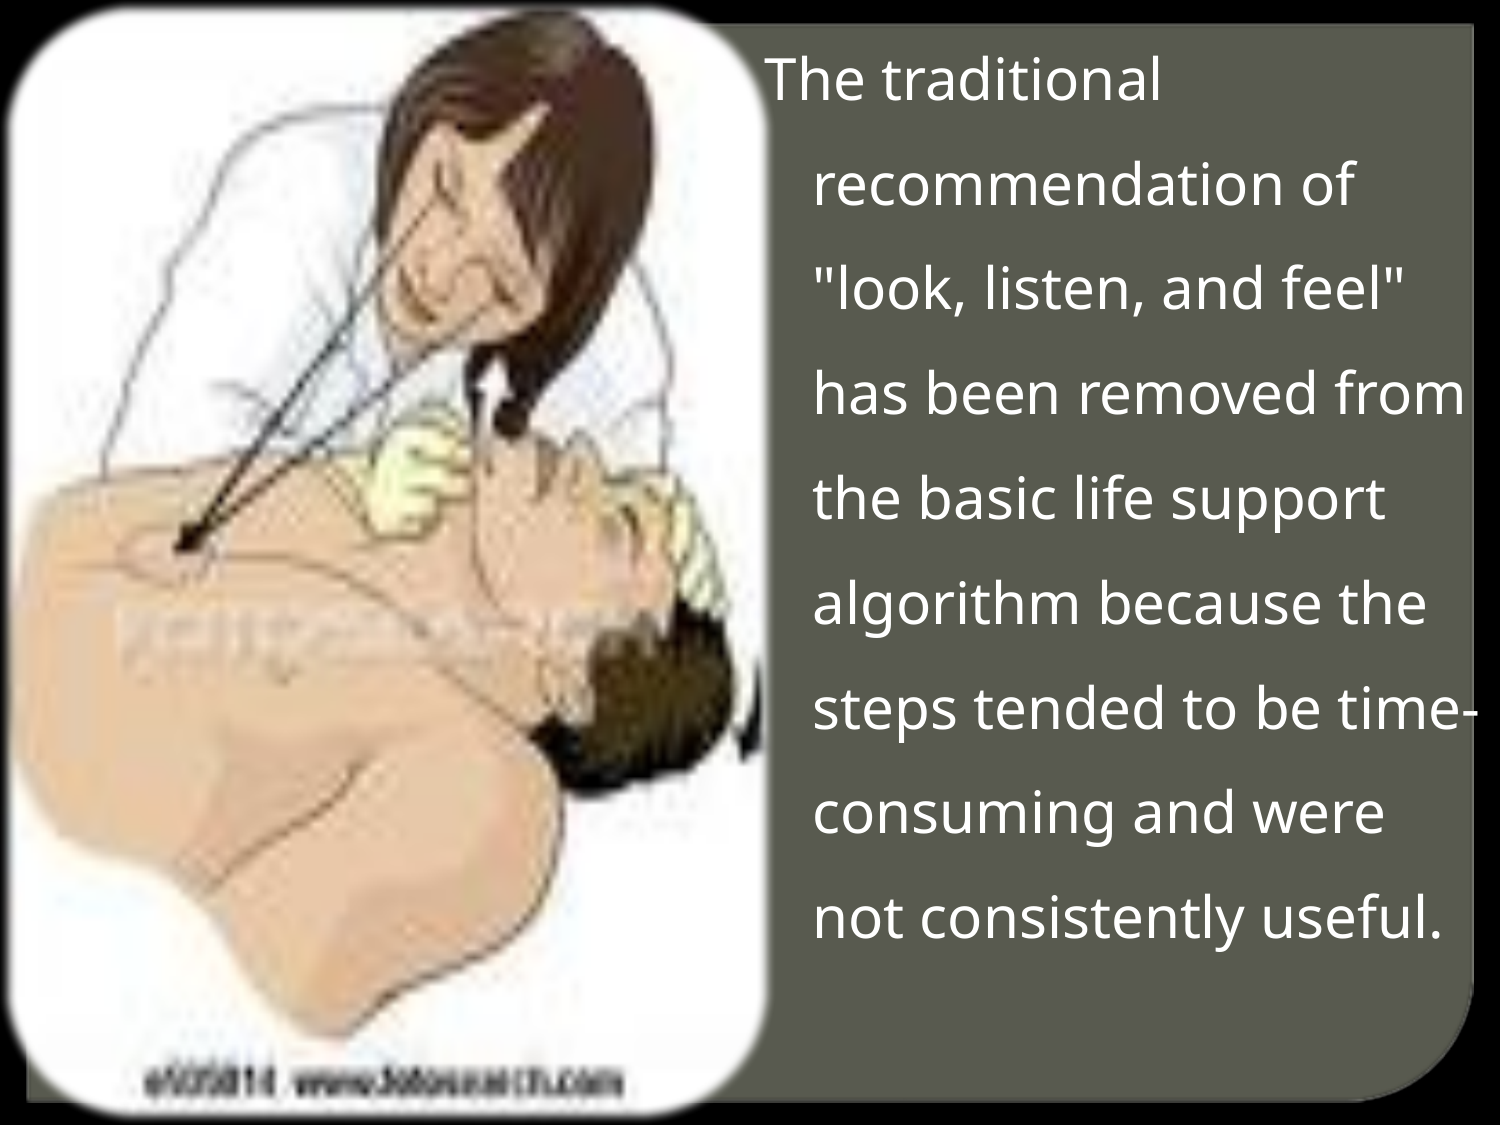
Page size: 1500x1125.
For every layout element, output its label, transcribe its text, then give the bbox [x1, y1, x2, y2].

list The traditional recommendation of "look, listen, and feel" has been removed from the basic life support algorithm because the steps tended to be time-consuming and were not consistently useful. [780, 0, 1500, 1125]
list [2, 1, 776, 1123]
